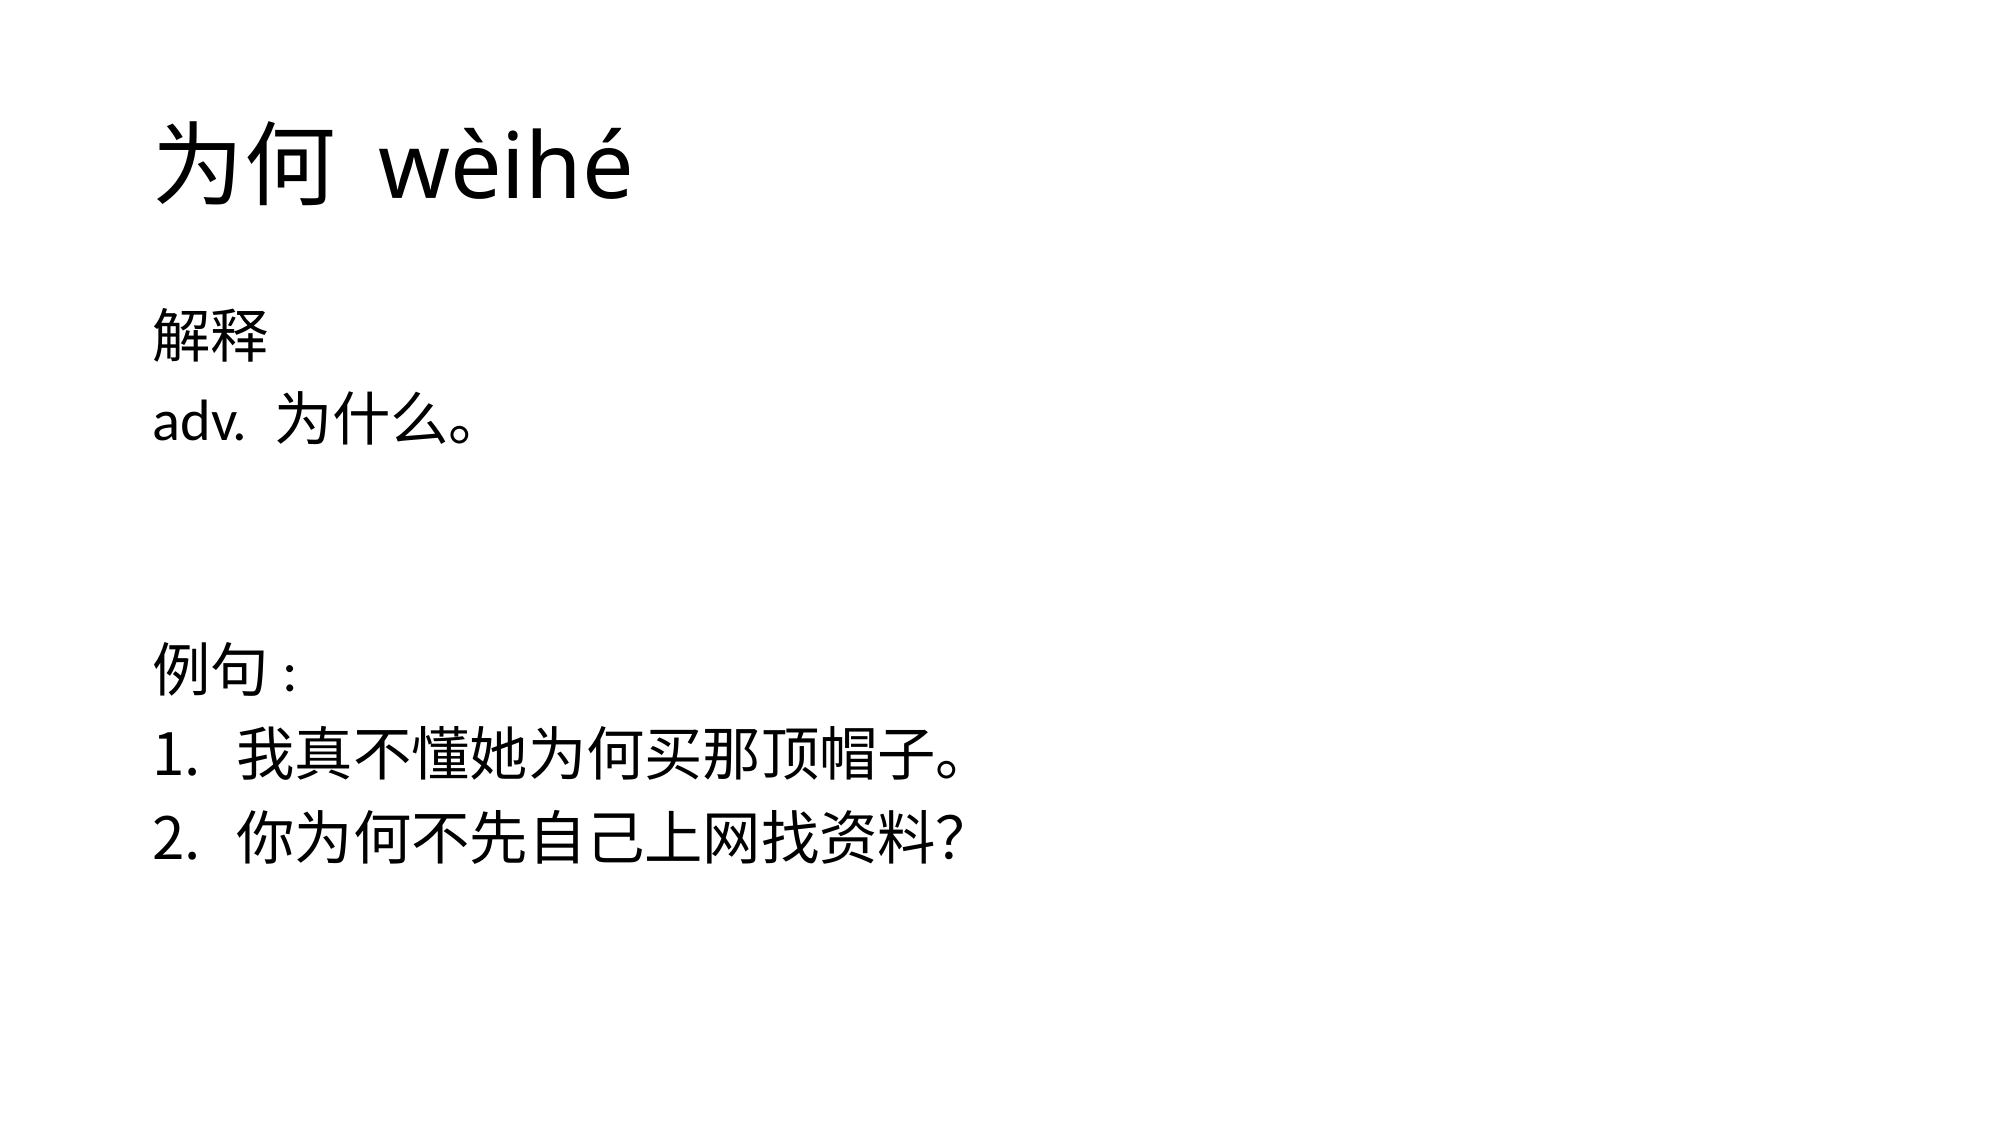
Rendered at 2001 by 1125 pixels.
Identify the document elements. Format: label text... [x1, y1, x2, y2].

list 解释 adv. 为什么。 例句: 我真不懂她为何买那顶帽子。 你为何不先自己上网找资料？ [137, 299, 1863, 1014]
title 为何 wèihé [137, 59, 1863, 278]
